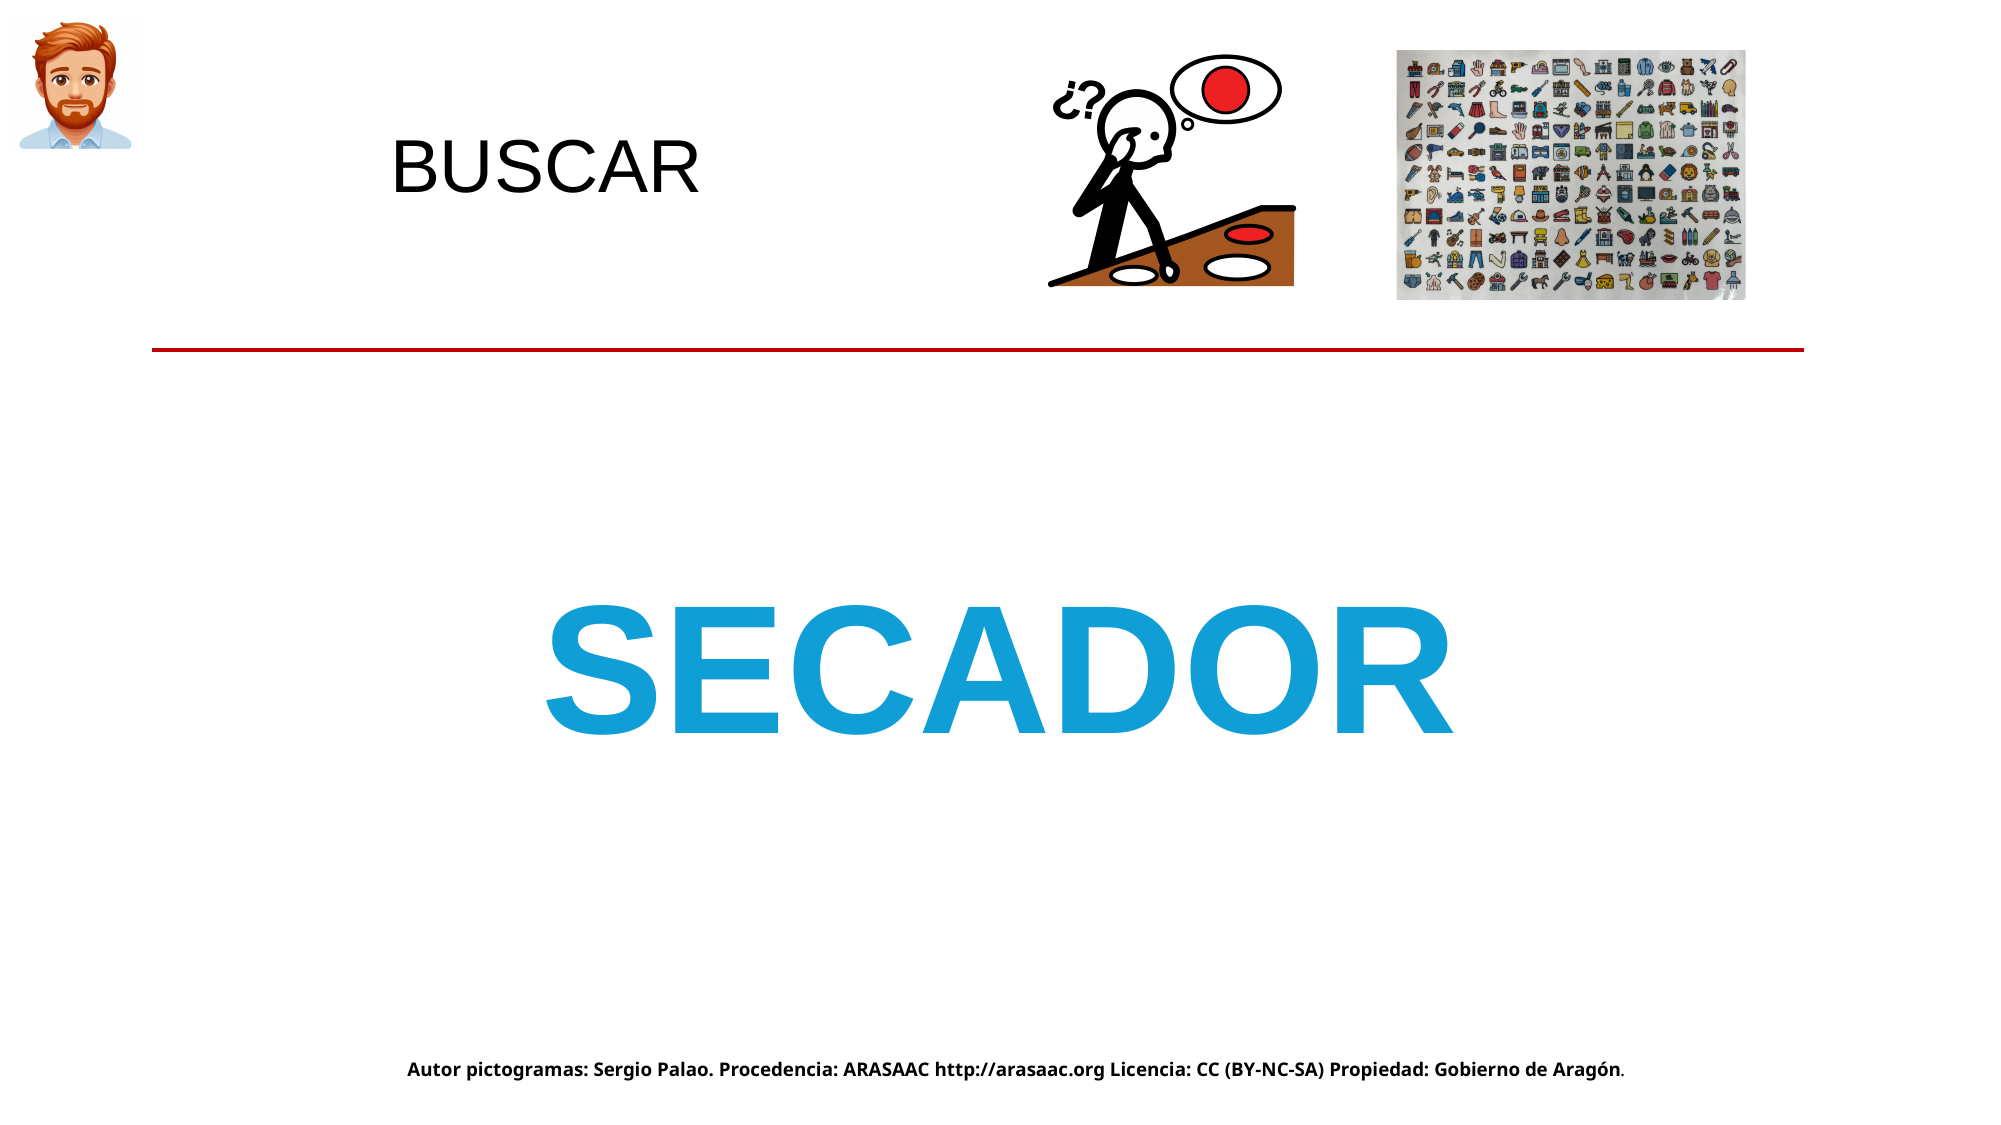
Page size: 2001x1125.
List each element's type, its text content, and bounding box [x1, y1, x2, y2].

picture [6, 16, 146, 156]
text_box Autor pictogramas: Sergio Palao. Procedencia: ARASAAC http://arasaac.org Licencia: CC (BY-NC-SA) Propiedad: Gobierno de Aragón. [74, 1045, 1959, 1111]
title BUSCAR [137, 59, 956, 278]
picture [1396, 0, 1746, 349]
picture [1047, 38, 1298, 289]
list SECADOR [137, 567, 1863, 800]
